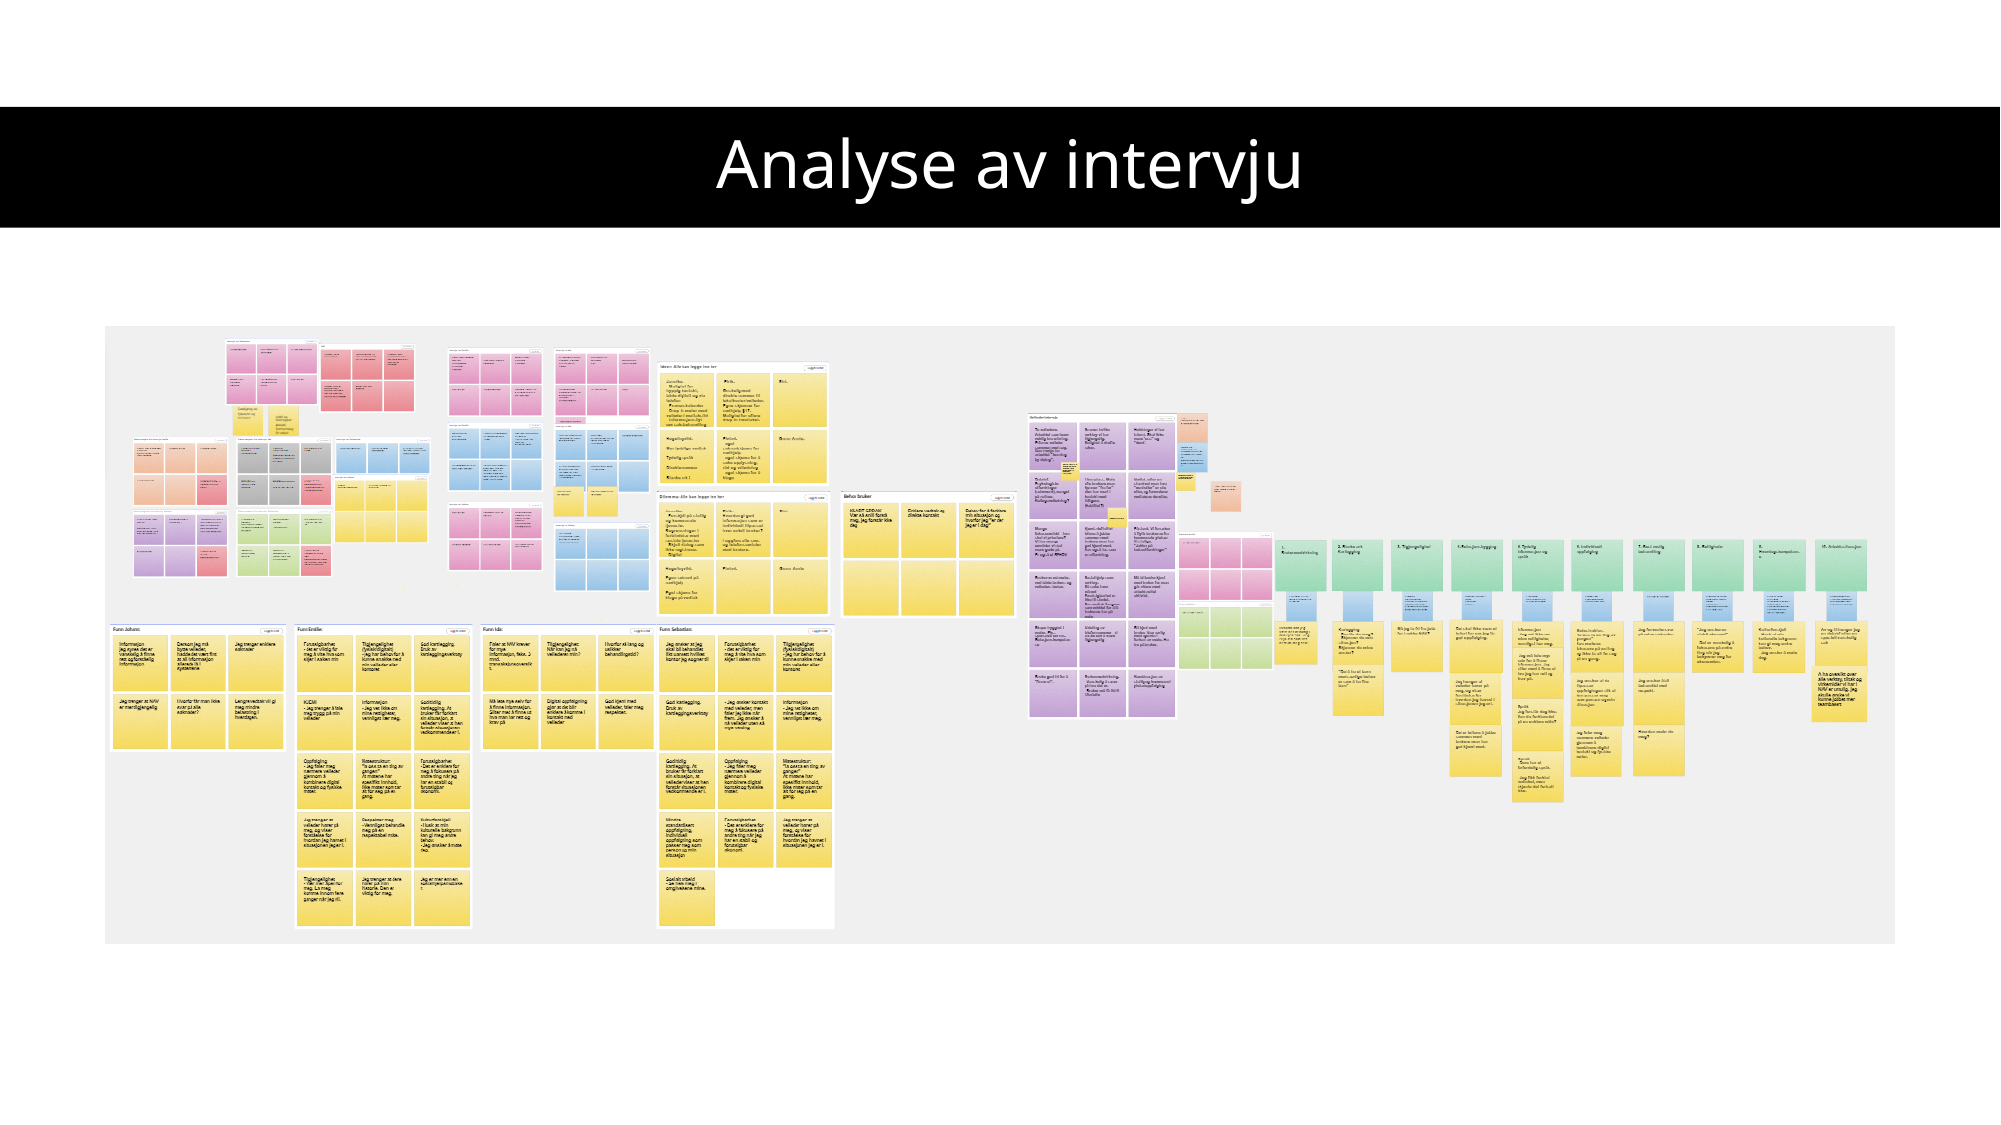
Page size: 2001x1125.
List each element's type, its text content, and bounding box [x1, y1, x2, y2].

title Analyse av intervju [91, 105, 1931, 228]
text_box [0, 106, 2000, 229]
picture [105, 326, 1895, 944]
